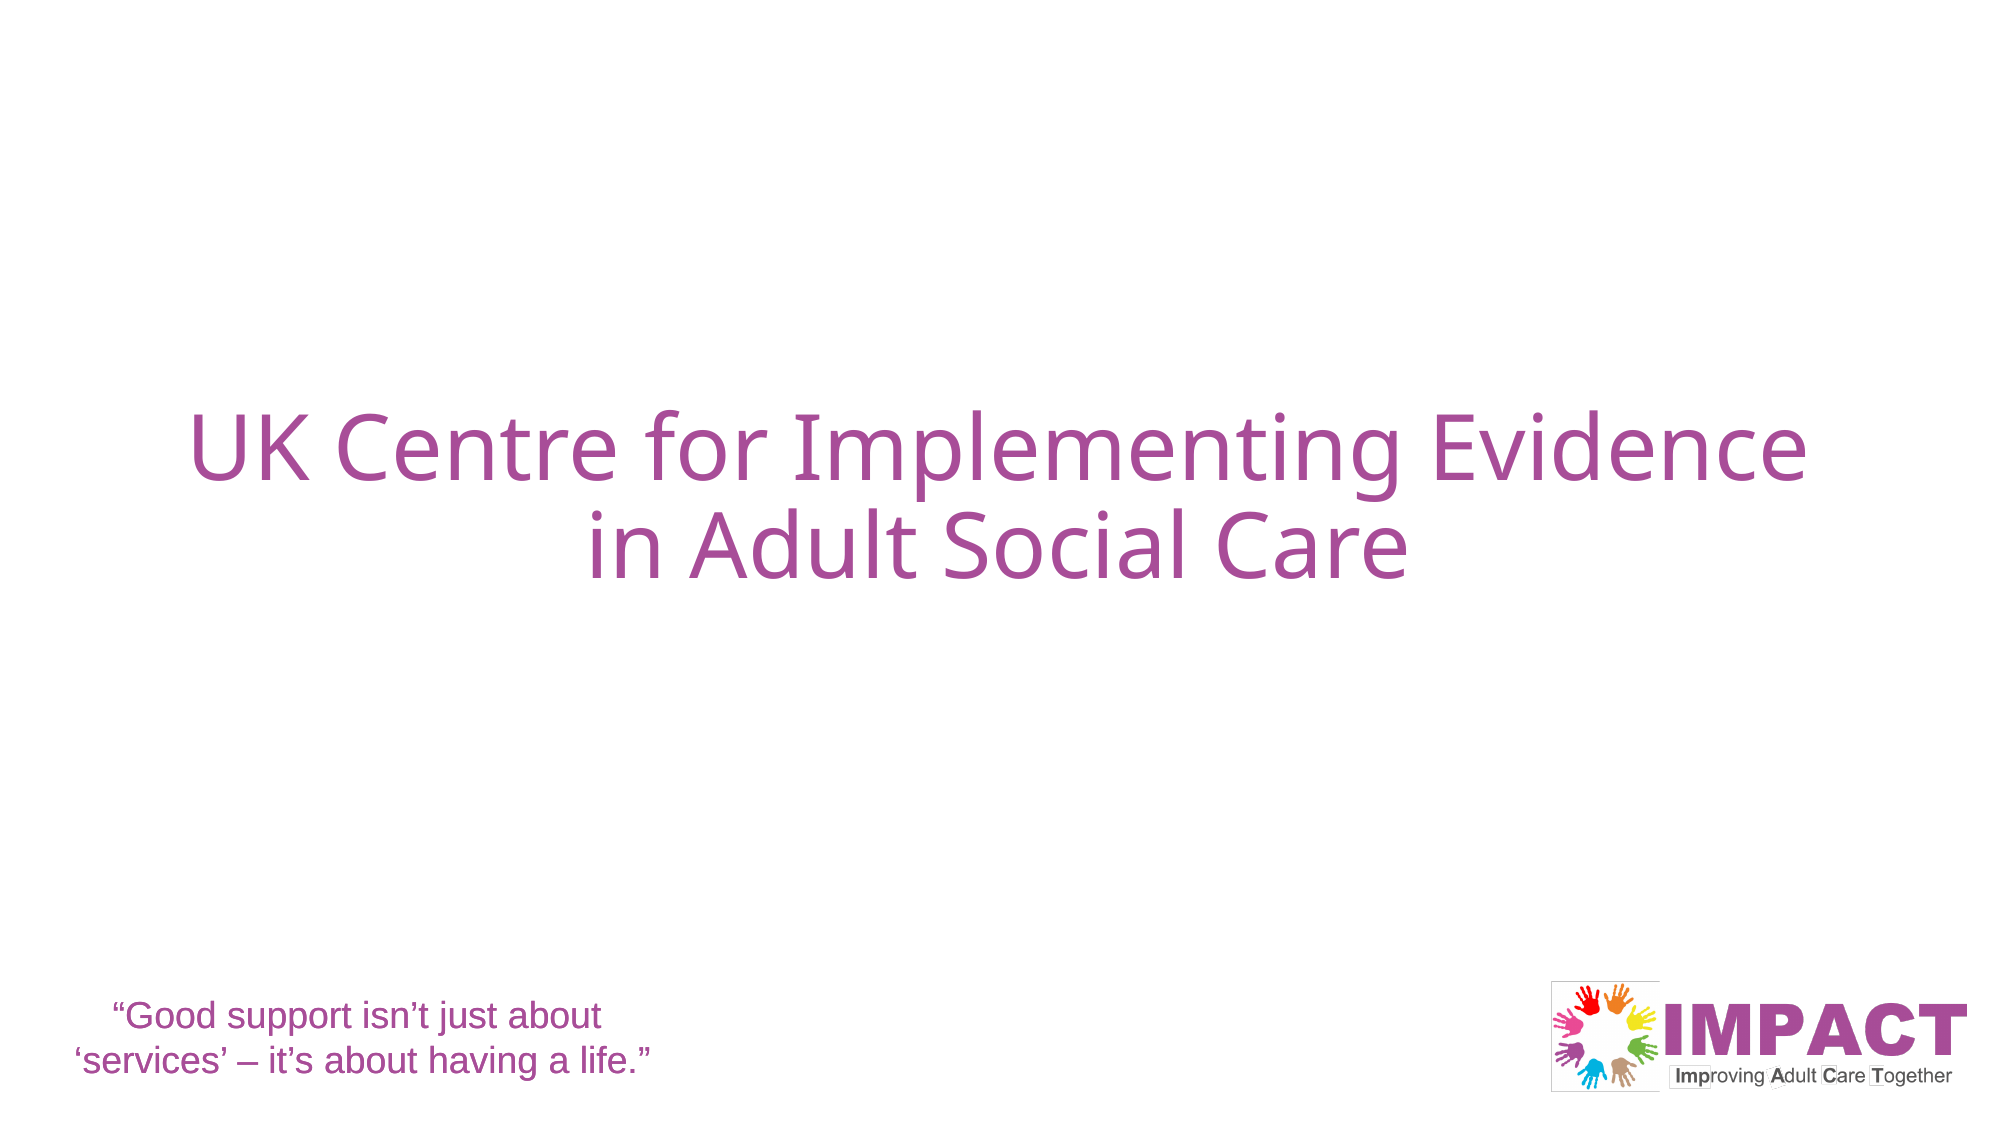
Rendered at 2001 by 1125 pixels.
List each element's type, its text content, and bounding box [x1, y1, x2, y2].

title UK Centre for Implementing Evidence in Adult Social Care [136, 138, 1862, 607]
picture [1532, 962, 1977, 1111]
